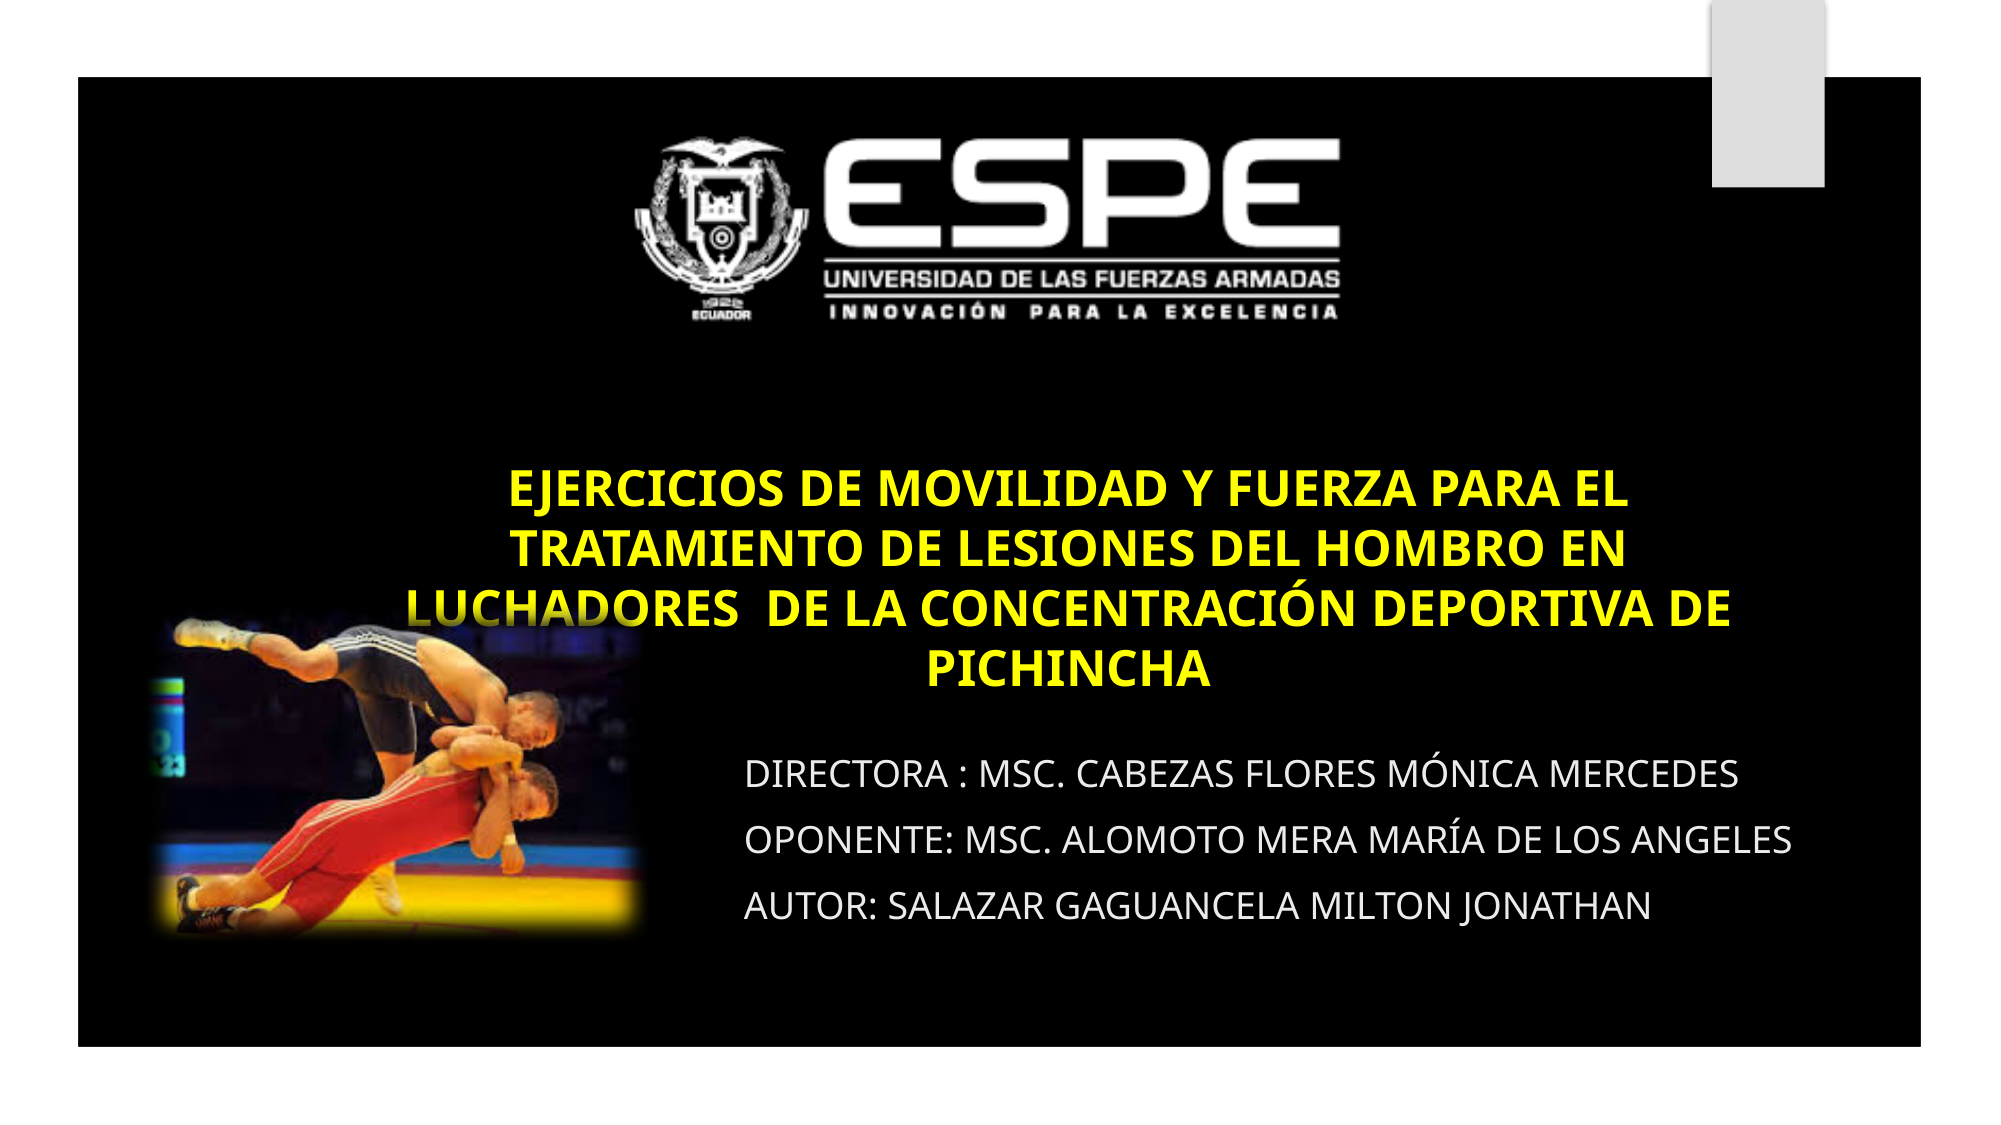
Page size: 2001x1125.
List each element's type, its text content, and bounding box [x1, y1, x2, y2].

picture [142, 598, 652, 945]
title EJERCICIOS DE MOVILIDAD Y FUERZA PARA EL TRATAMIENTO DE LESIONES DEL HOMBRO EN LUCHADORES DE LA CONCENTRACIÓN DEPORTIVA DE PICHINCHA [357, 398, 1780, 742]
subtitle Directora : msc. Cabezas flores mónica Mercedes Oponente: Msc. Alomoto mera maría de los angeles Autor: Salazar Gaguancela Milton Jonathan [651, 742, 1898, 1003]
picture [625, 116, 1353, 341]
